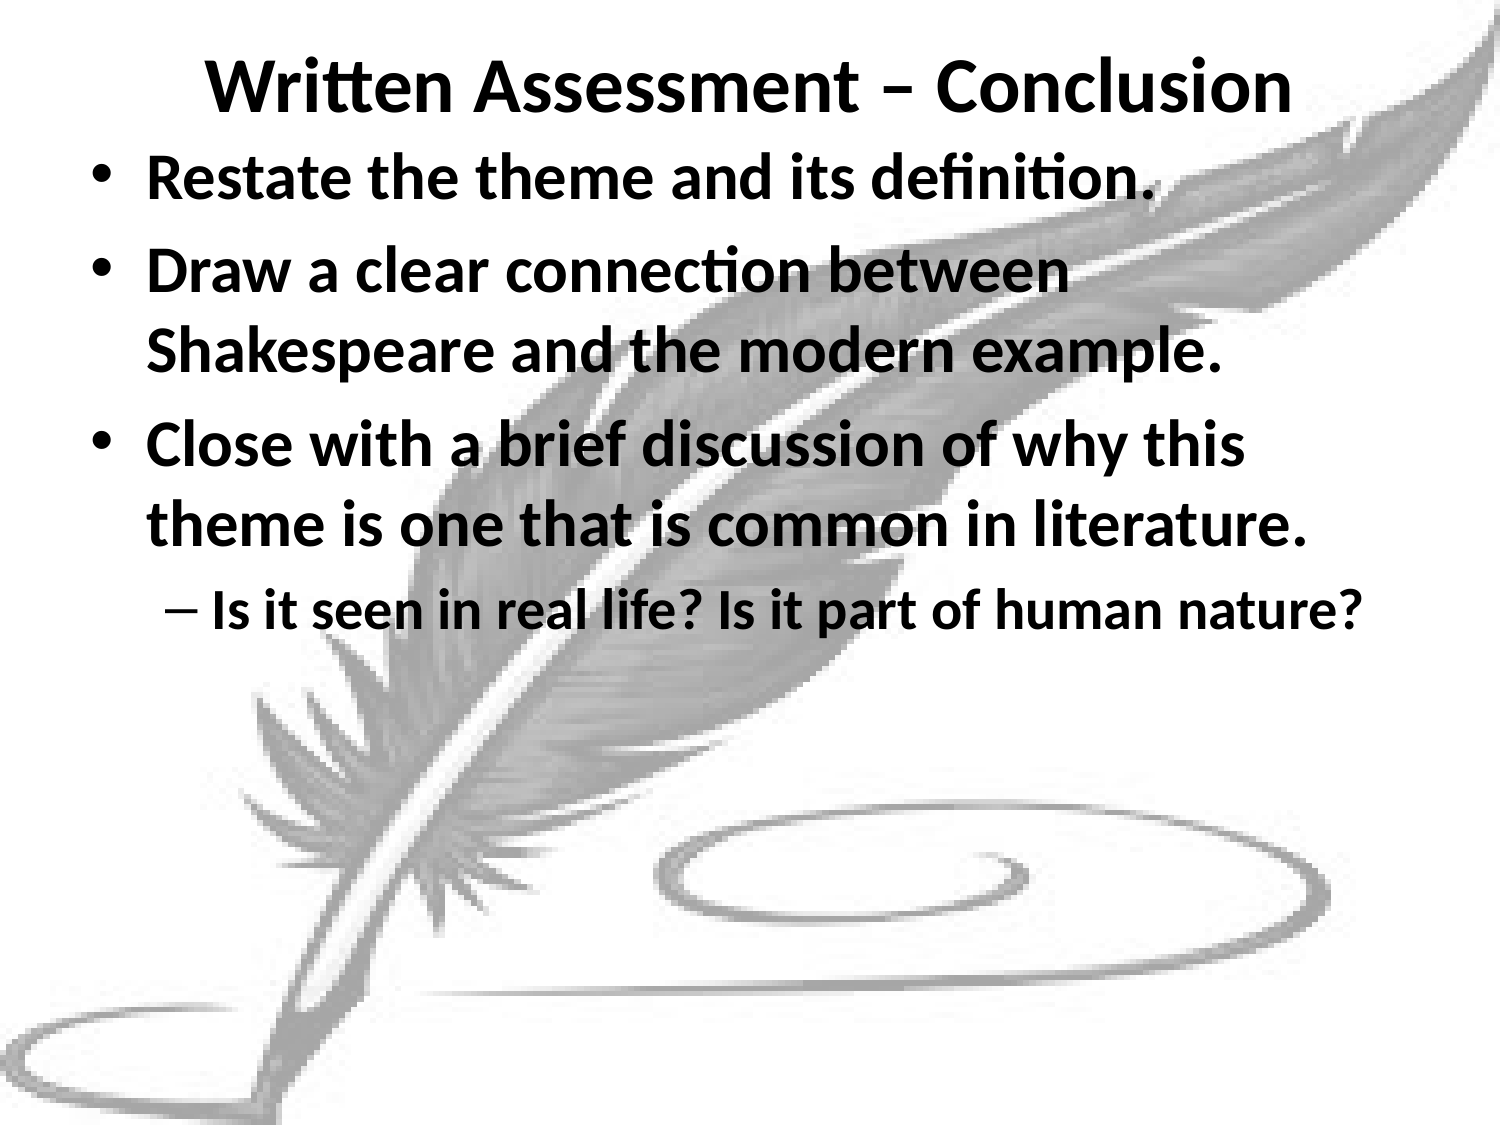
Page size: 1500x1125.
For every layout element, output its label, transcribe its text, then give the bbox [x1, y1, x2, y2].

title Written Assessment – Conclusion [75, 12, 1425, 125]
list Restate the theme and its definition. Draw a clear connection between Shakespeare and the modern example. Close with a brief discussion of why this theme is one that is common in literature. Is it seen in real life? Is it part of human nature? [75, 125, 1425, 1100]
